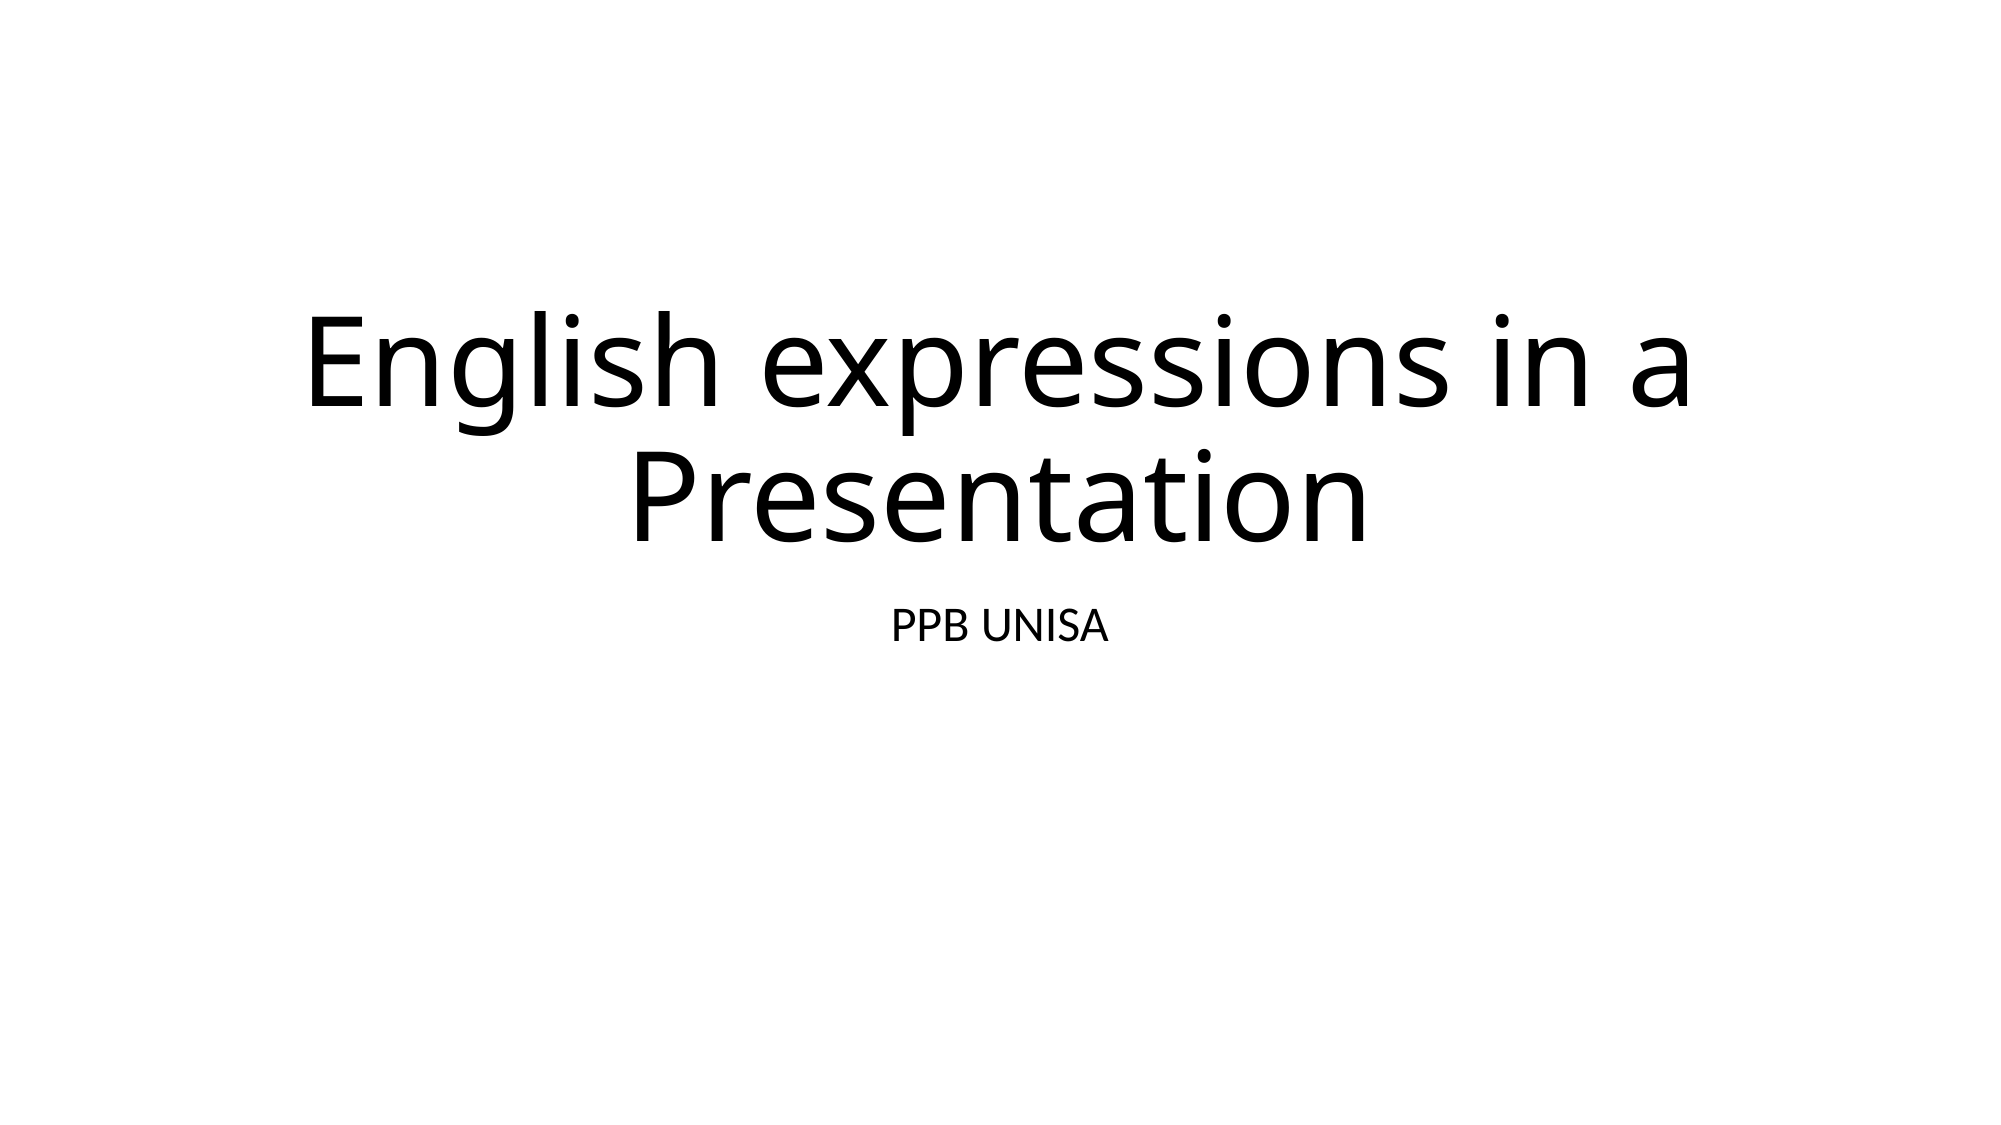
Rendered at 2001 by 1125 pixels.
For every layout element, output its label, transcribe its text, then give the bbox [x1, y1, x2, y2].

title English expressions in a Presentation [249, 184, 1750, 576]
subtitle PPB UNISA [249, 590, 1750, 863]
